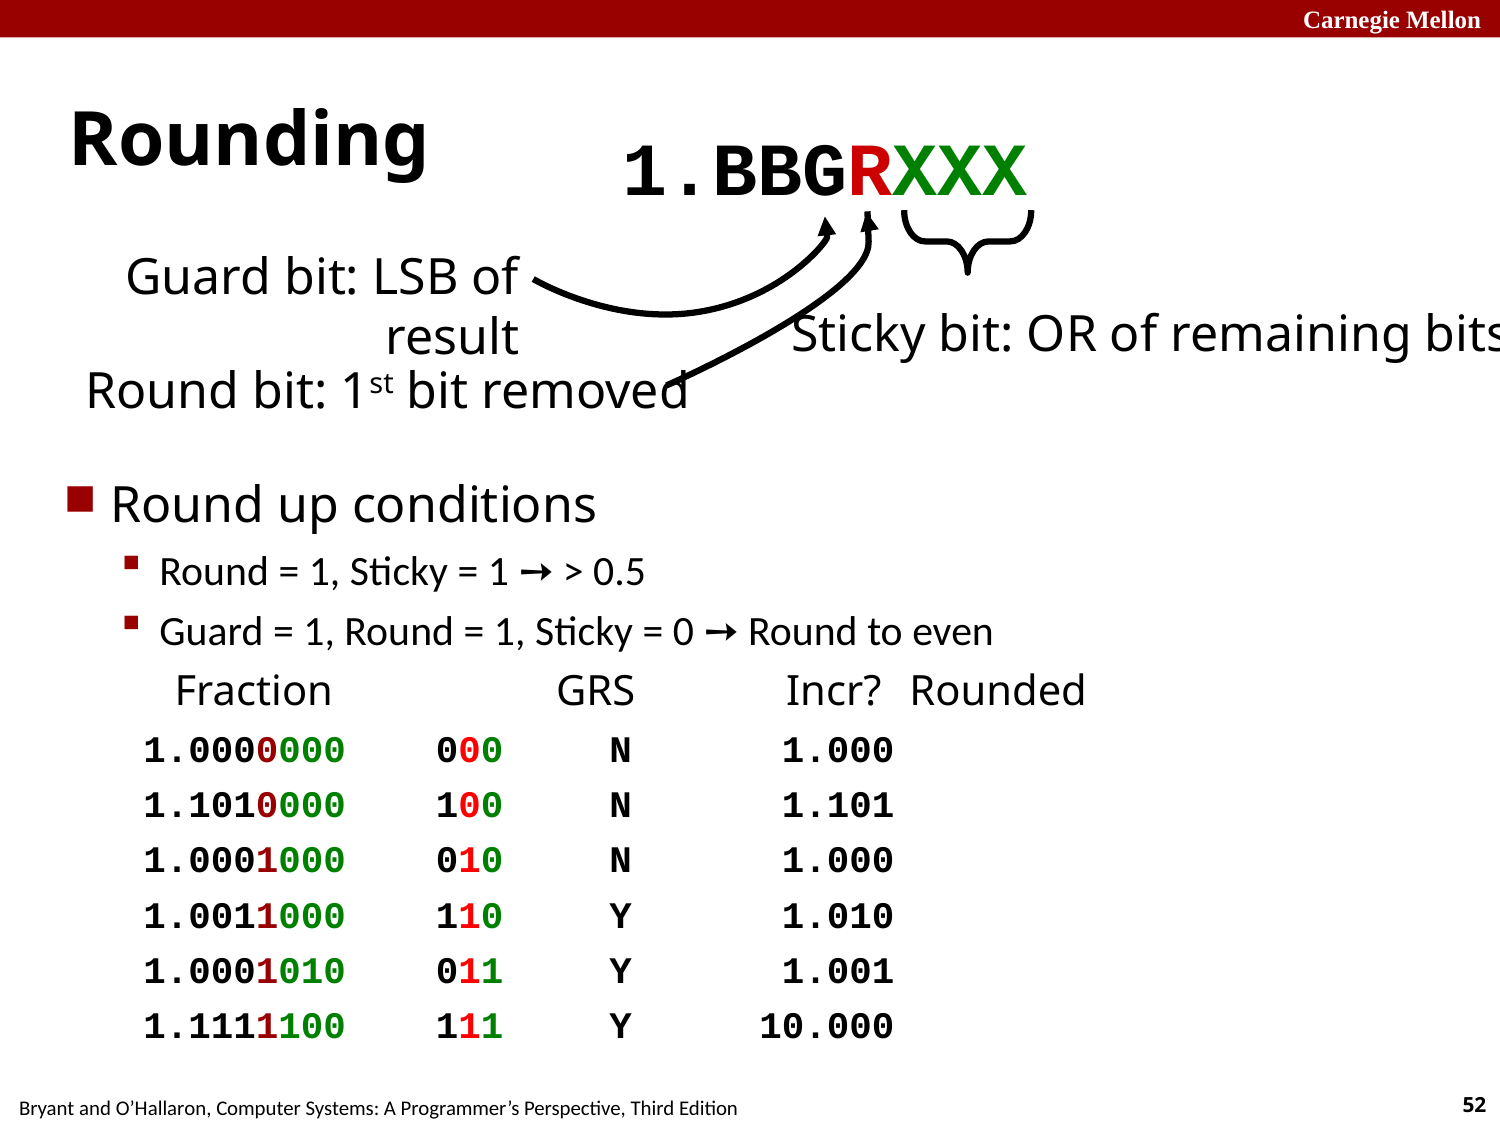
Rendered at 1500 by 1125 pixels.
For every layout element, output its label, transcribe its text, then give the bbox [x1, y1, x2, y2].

title Rounding [62, 41, 1438, 230]
text_box Round bit: 1st bit removed [79, 352, 697, 426]
text_box [904, 210, 1032, 273]
text_box [666, 206, 881, 386]
text_box [533, 216, 833, 315]
text_box 1.BBGRXXX [616, 114, 1034, 217]
text_box Sticky bit: OR of remaining bits [784, 294, 1500, 368]
list Round up conditions Round = 1, Sticky = 1 ➙ > 0.5 Guard = 1, Round = 1, Sticky = 0 ➙ Round to even Fraction GRS Incr? Rounded 1.0000000 000 N 1.000 1.1010000 100 N 1.101 1.0001000 010 N 1.000 1.0011000 110 Y 1.010 1.0001010 011 Y 1.001 1.1111100 111 Y 10.000 [62, 466, 1438, 1122]
text_box Guard bit: LSB of result [23, 237, 526, 311]
